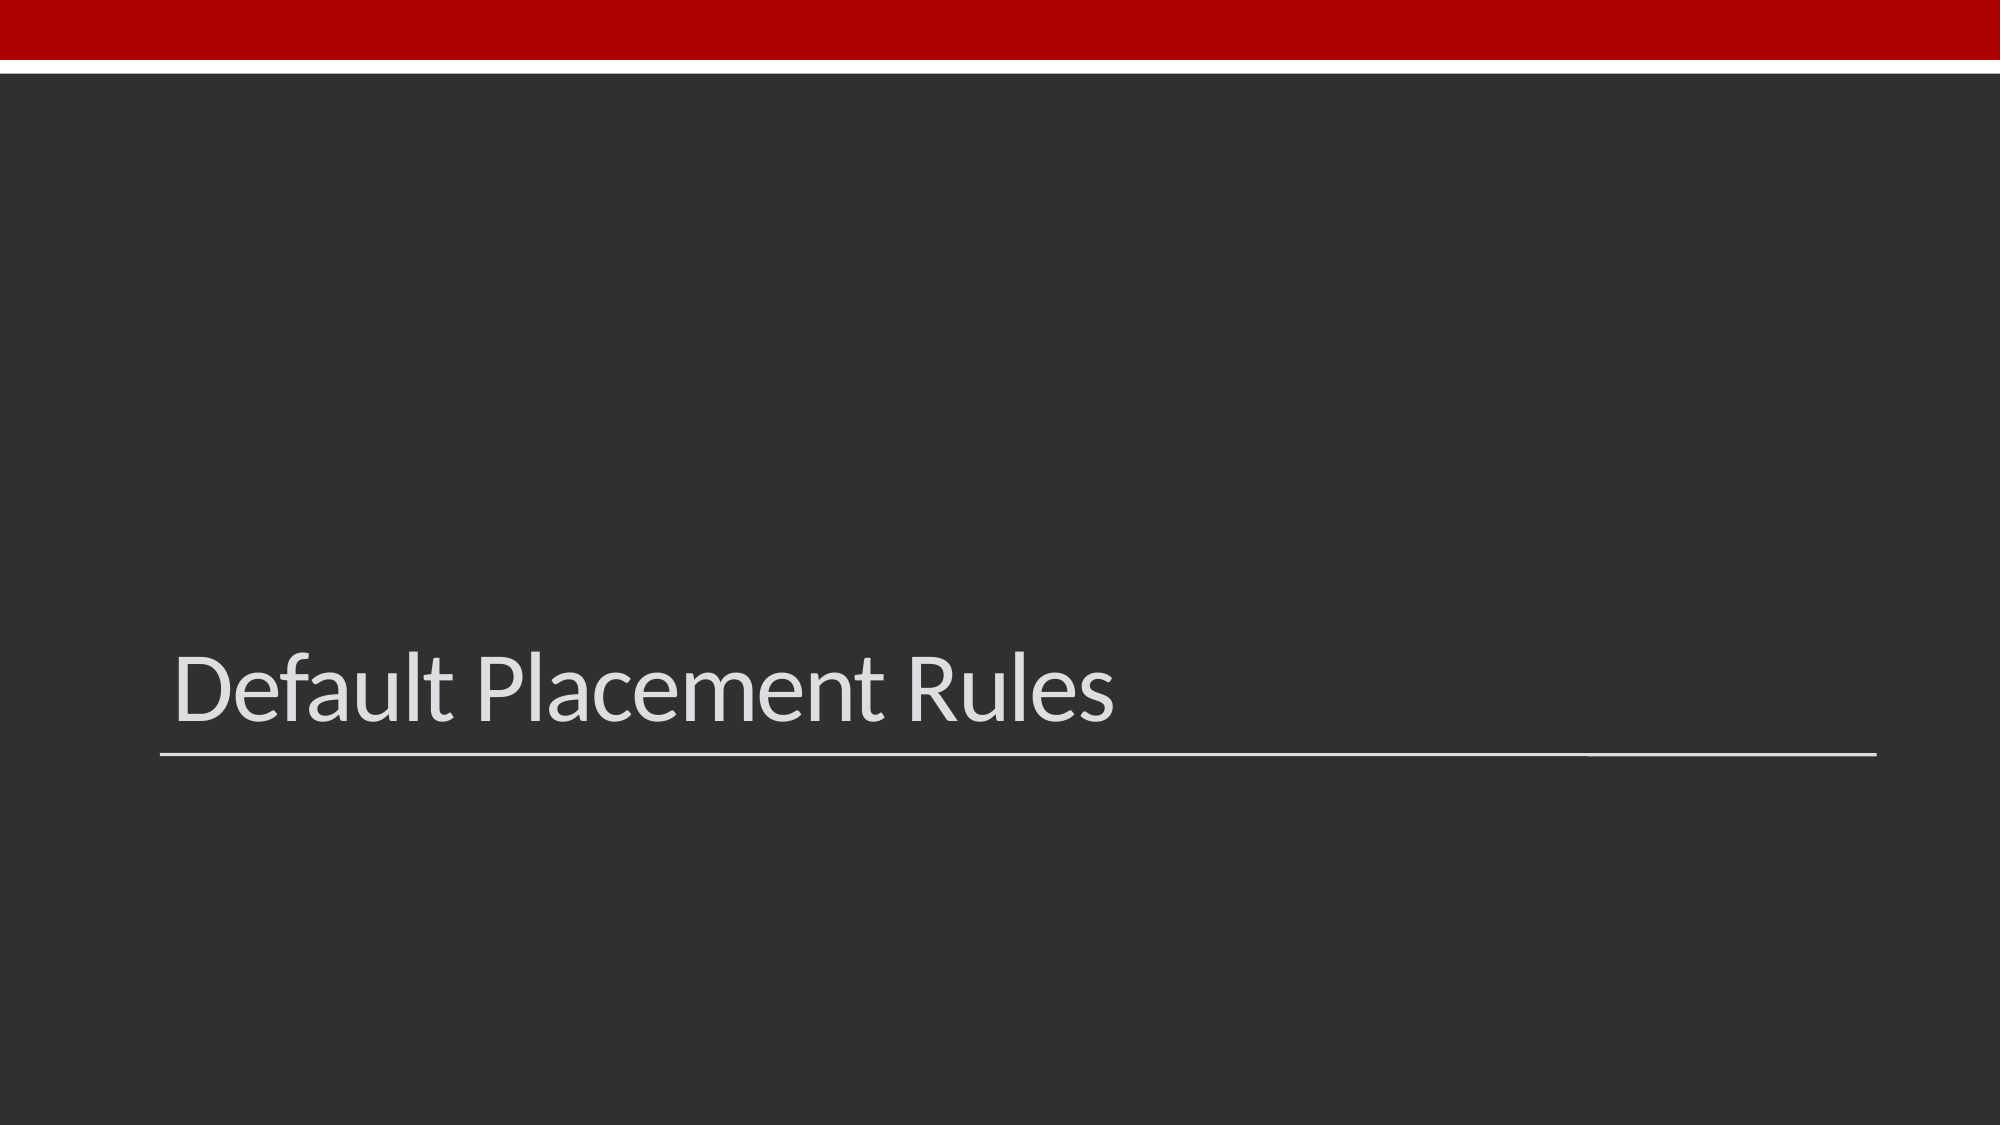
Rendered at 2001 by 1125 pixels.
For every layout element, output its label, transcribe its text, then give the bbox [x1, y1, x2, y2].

title Default Placement Rules [157, 387, 1858, 749]
